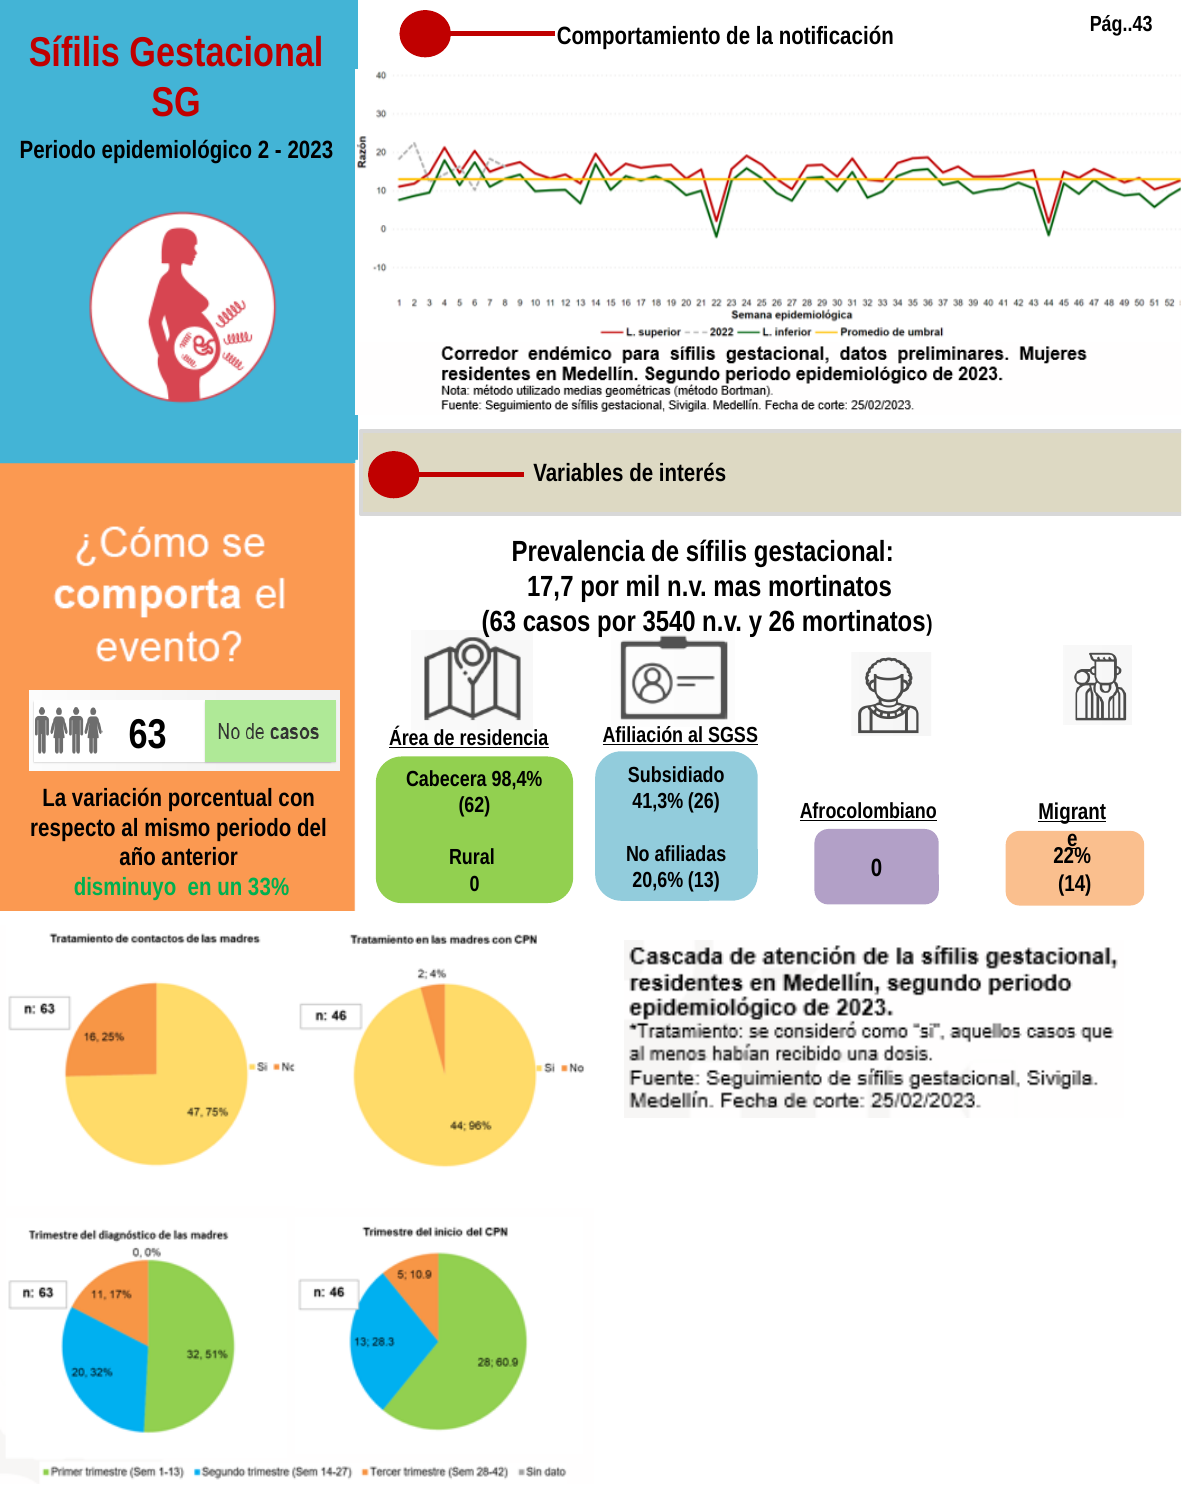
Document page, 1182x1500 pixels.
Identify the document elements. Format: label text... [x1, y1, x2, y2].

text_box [401, 12, 968, 58]
picture [623, 940, 1124, 1119]
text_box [347, 716, 555, 902]
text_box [1007, 788, 1143, 904]
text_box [369, 448, 944, 497]
picture [1063, 645, 1133, 725]
picture [411, 630, 533, 716]
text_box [559, 713, 802, 899]
picture [610, 628, 735, 713]
text_box Pág..43 [1074, 2, 1182, 44]
text_box [362, 430, 1182, 514]
picture [851, 652, 932, 736]
picture [0, 0, 1182, 911]
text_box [29, 690, 341, 772]
picture [0, 925, 594, 1485]
text_box Prevalencia de sífilis gestacional: 17,7 por mil n.v. mas mortinatos (63 casos por 3540 n.v. y 26 mortinatos) [440, 524, 980, 645]
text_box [784, 788, 961, 903]
